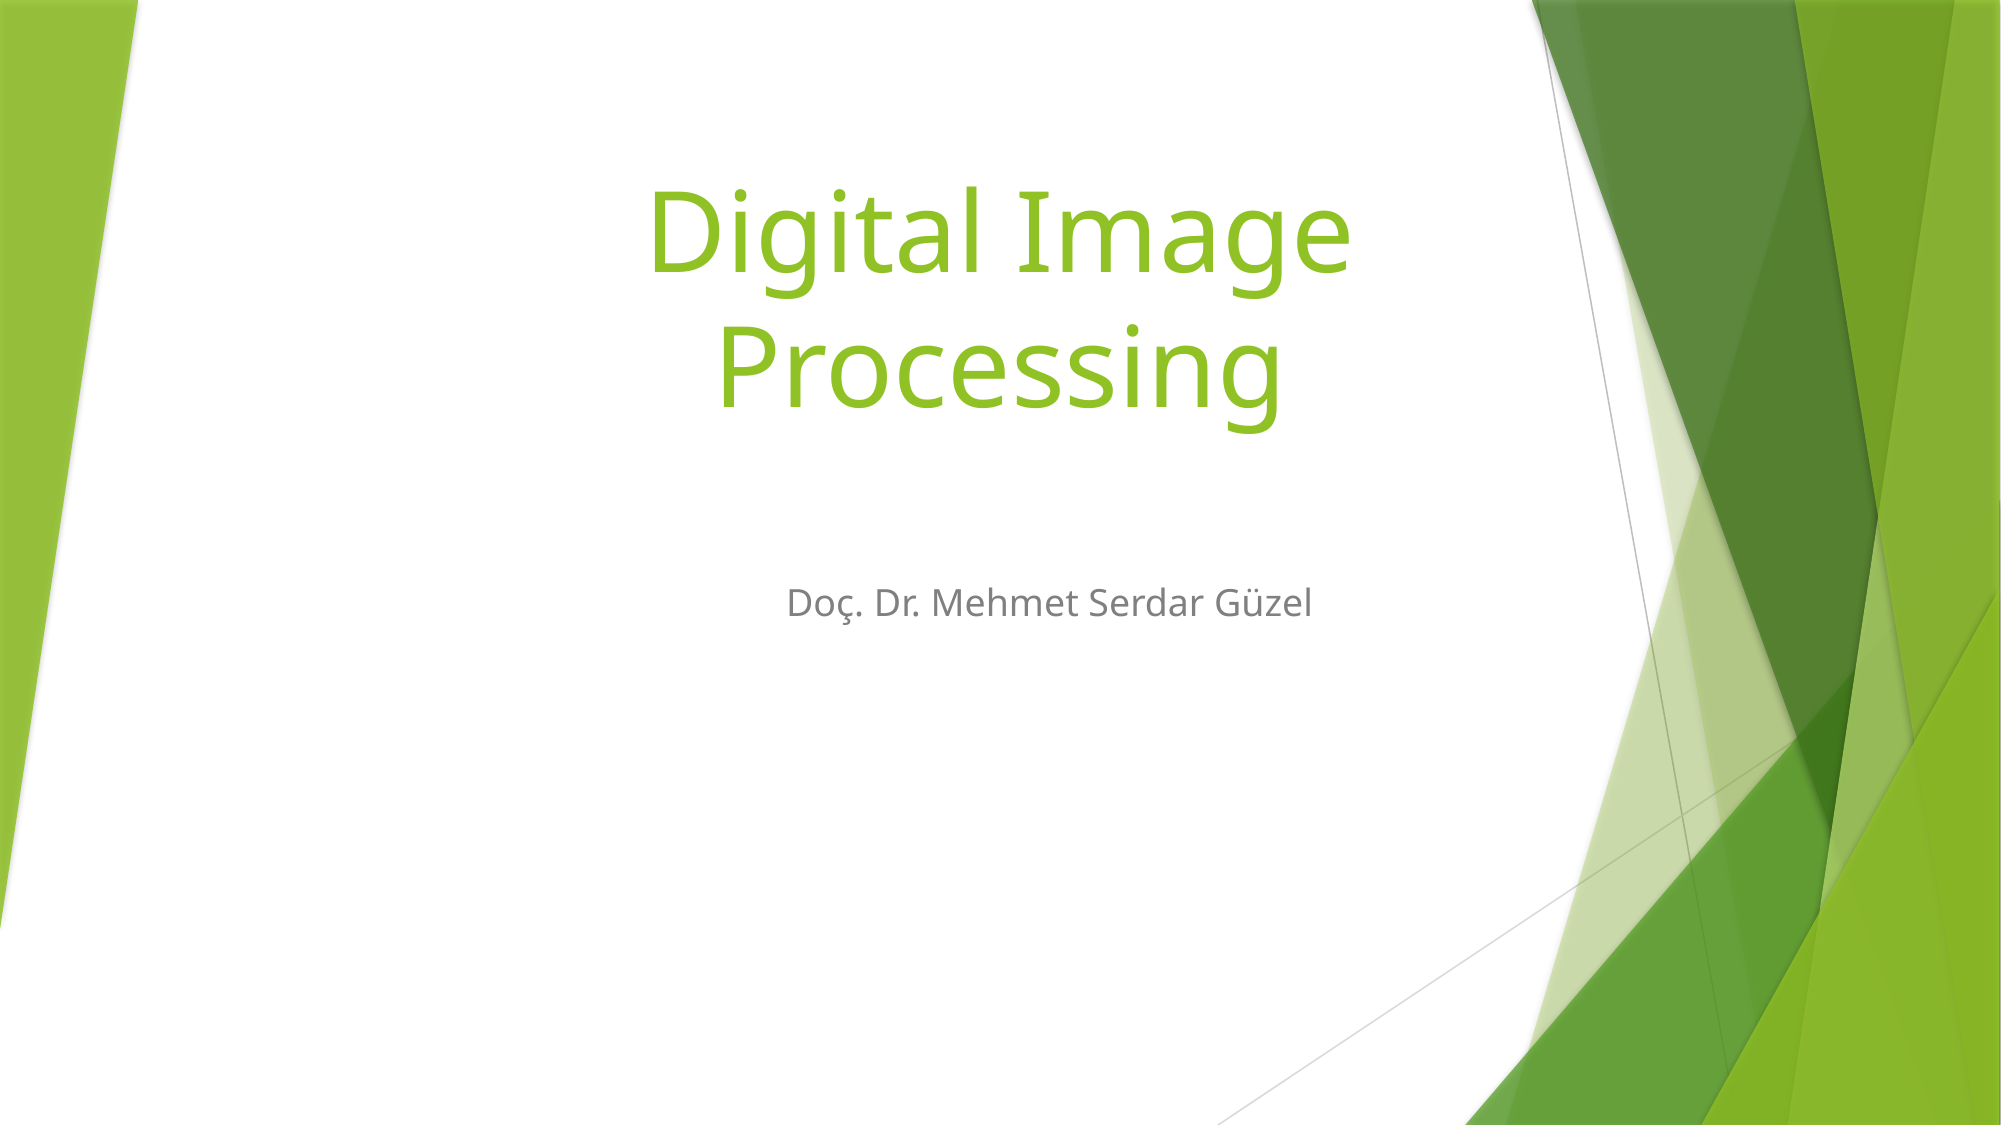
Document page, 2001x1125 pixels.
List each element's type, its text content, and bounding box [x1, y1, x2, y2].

subtitle Doç. Dr. Mehmet Serdar Güzel [699, 571, 1400, 697]
title Digital Image Processing [350, 174, 1650, 438]
